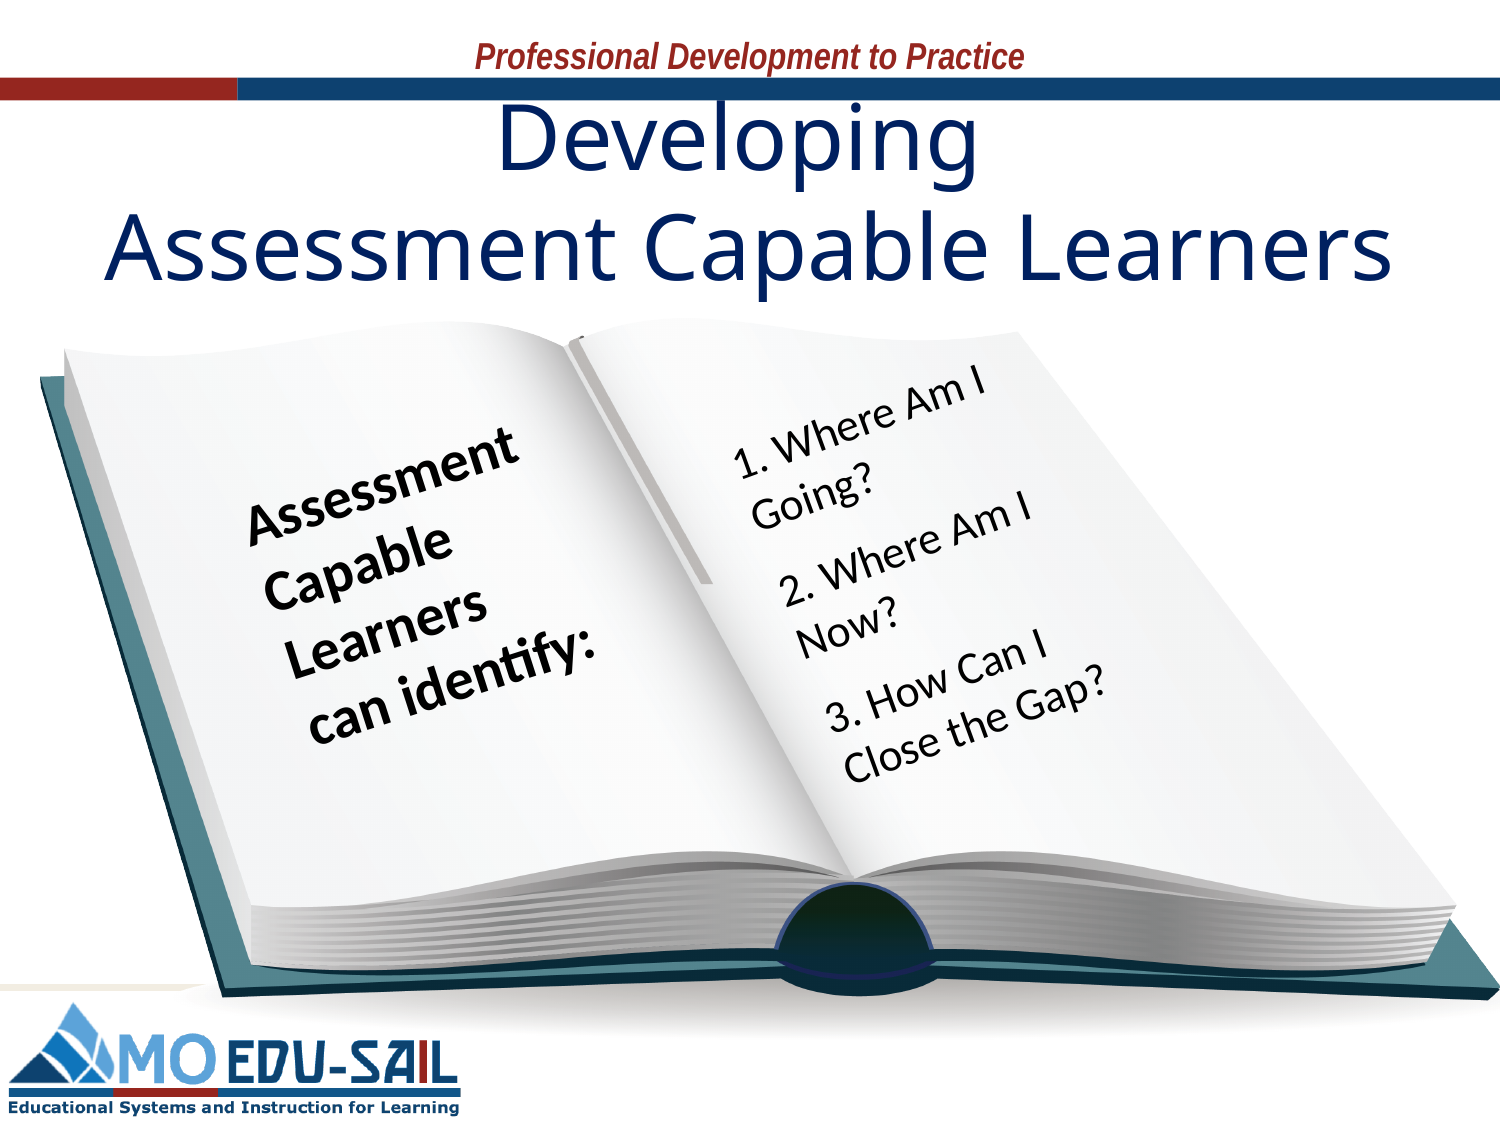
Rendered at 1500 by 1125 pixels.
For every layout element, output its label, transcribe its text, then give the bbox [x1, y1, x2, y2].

title Developing Assessment Capable Learners [75, 98, 1425, 279]
picture [8, 318, 1500, 1120]
